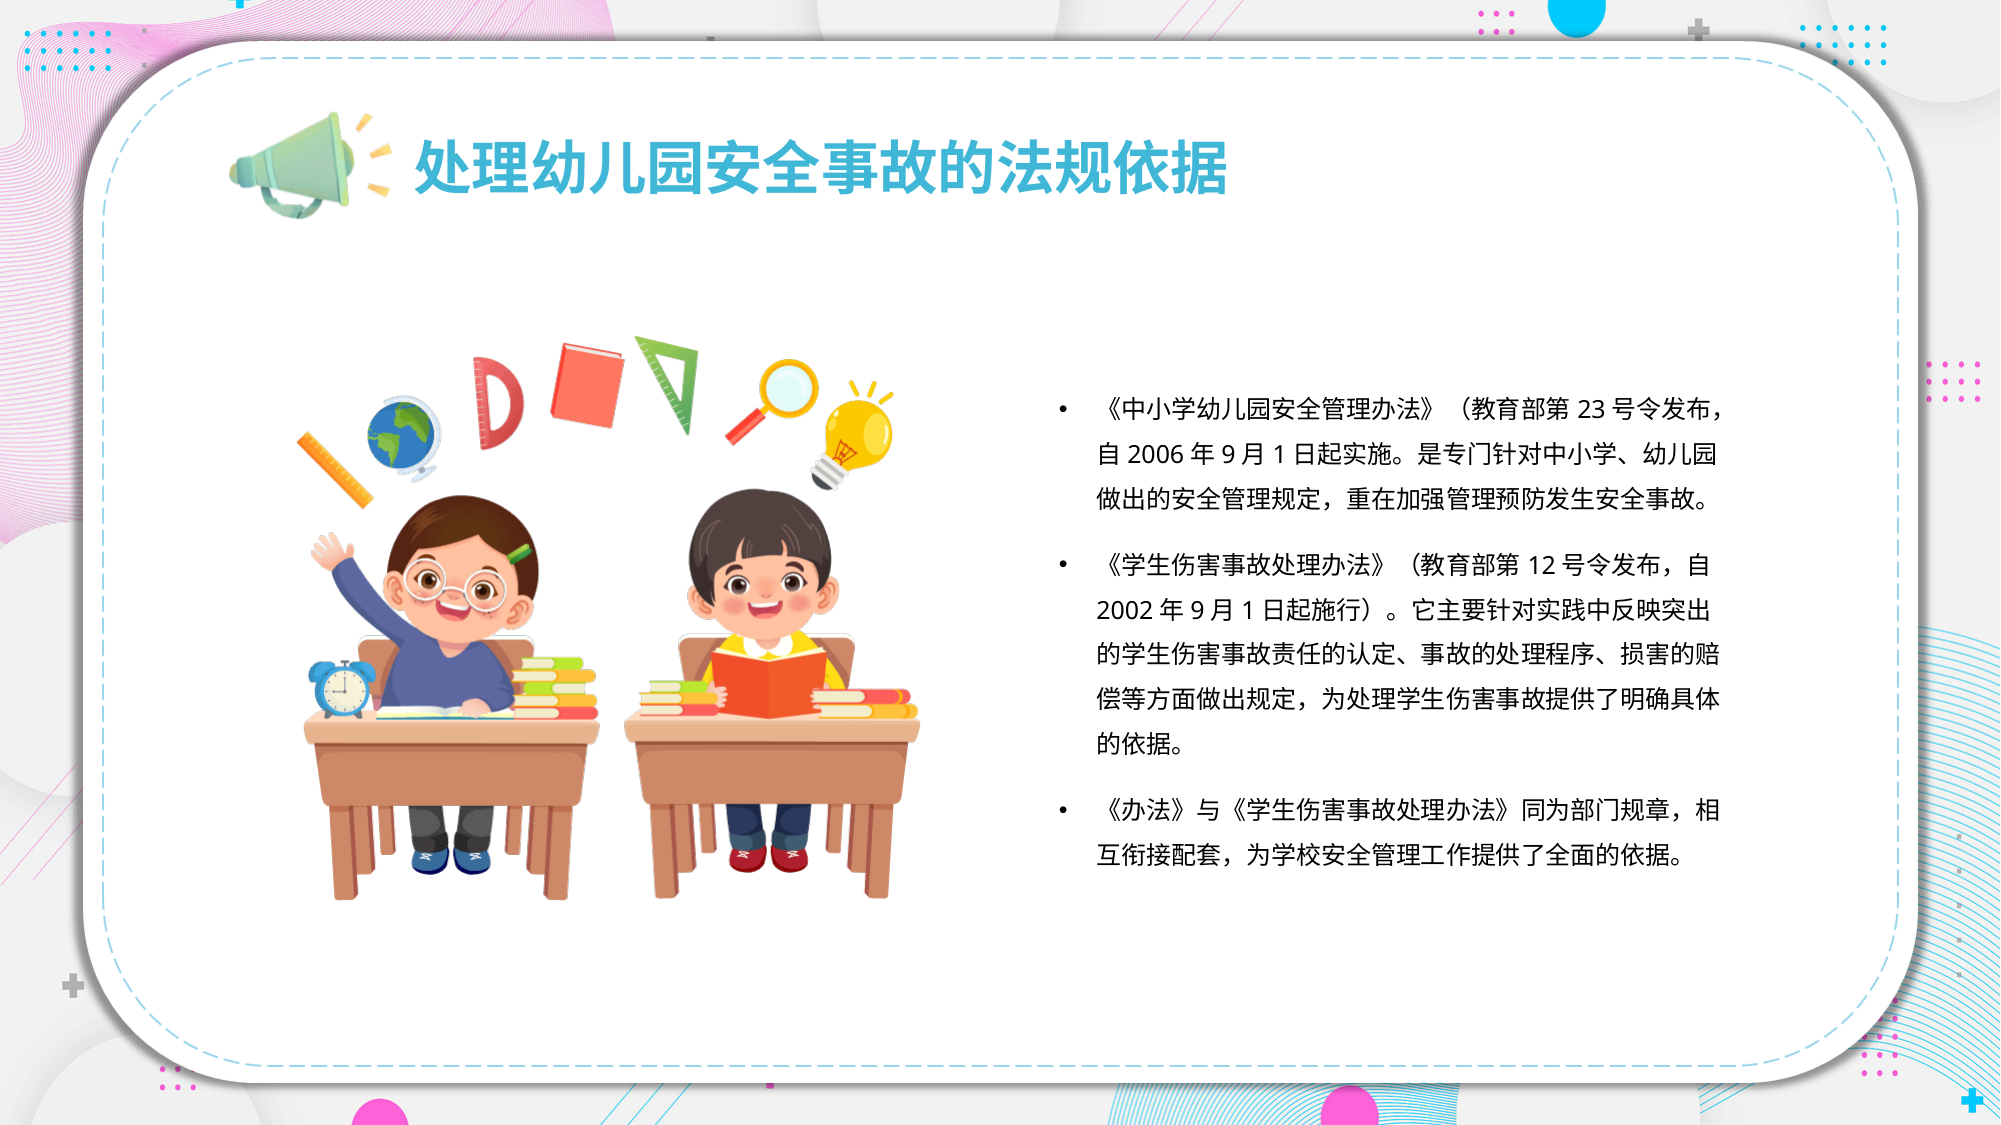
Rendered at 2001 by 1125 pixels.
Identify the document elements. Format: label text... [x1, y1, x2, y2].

picture [0, 0, 2001, 1125]
list 《中小学幼儿园安全管理办法》（教育部第23号令发布，自2006年9月1日起实施。是专门针对中小学、幼儿园做出的安全管理规定，重在加强管理预防发生安全事故。 《学生伤害事故处理办法》（教育部第12号令发布，自2002年9月1日起施行）。它主要针对实践中反映突出的学生伤害事故责任的认定、事故的处理程序、损害的赔偿等方面做出规定，为处理学生伤害事故提供了明确具体的依据。 《办法》与《学生伤害事故处理办法》同为部门规章，相互衔接配套，为学校安全管理工作提供了全面的依据。 [1043, 371, 1738, 1050]
text_box 处理幼儿园安全事故的法规依据 [422, 123, 1377, 209]
